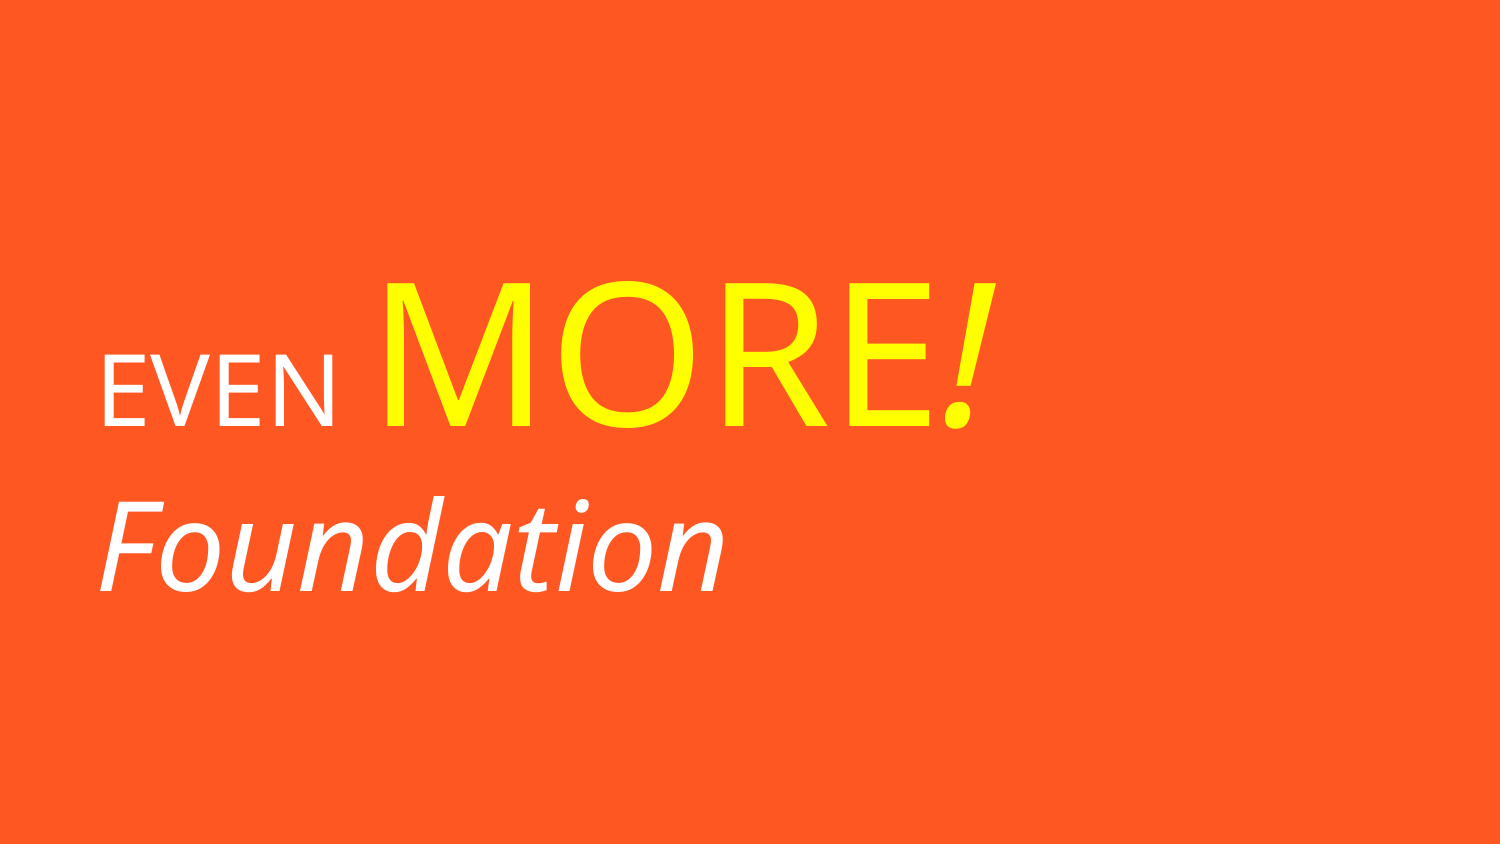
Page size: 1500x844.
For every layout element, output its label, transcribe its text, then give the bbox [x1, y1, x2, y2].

title EVEN MORE! Foundation [80, 86, 1013, 758]
